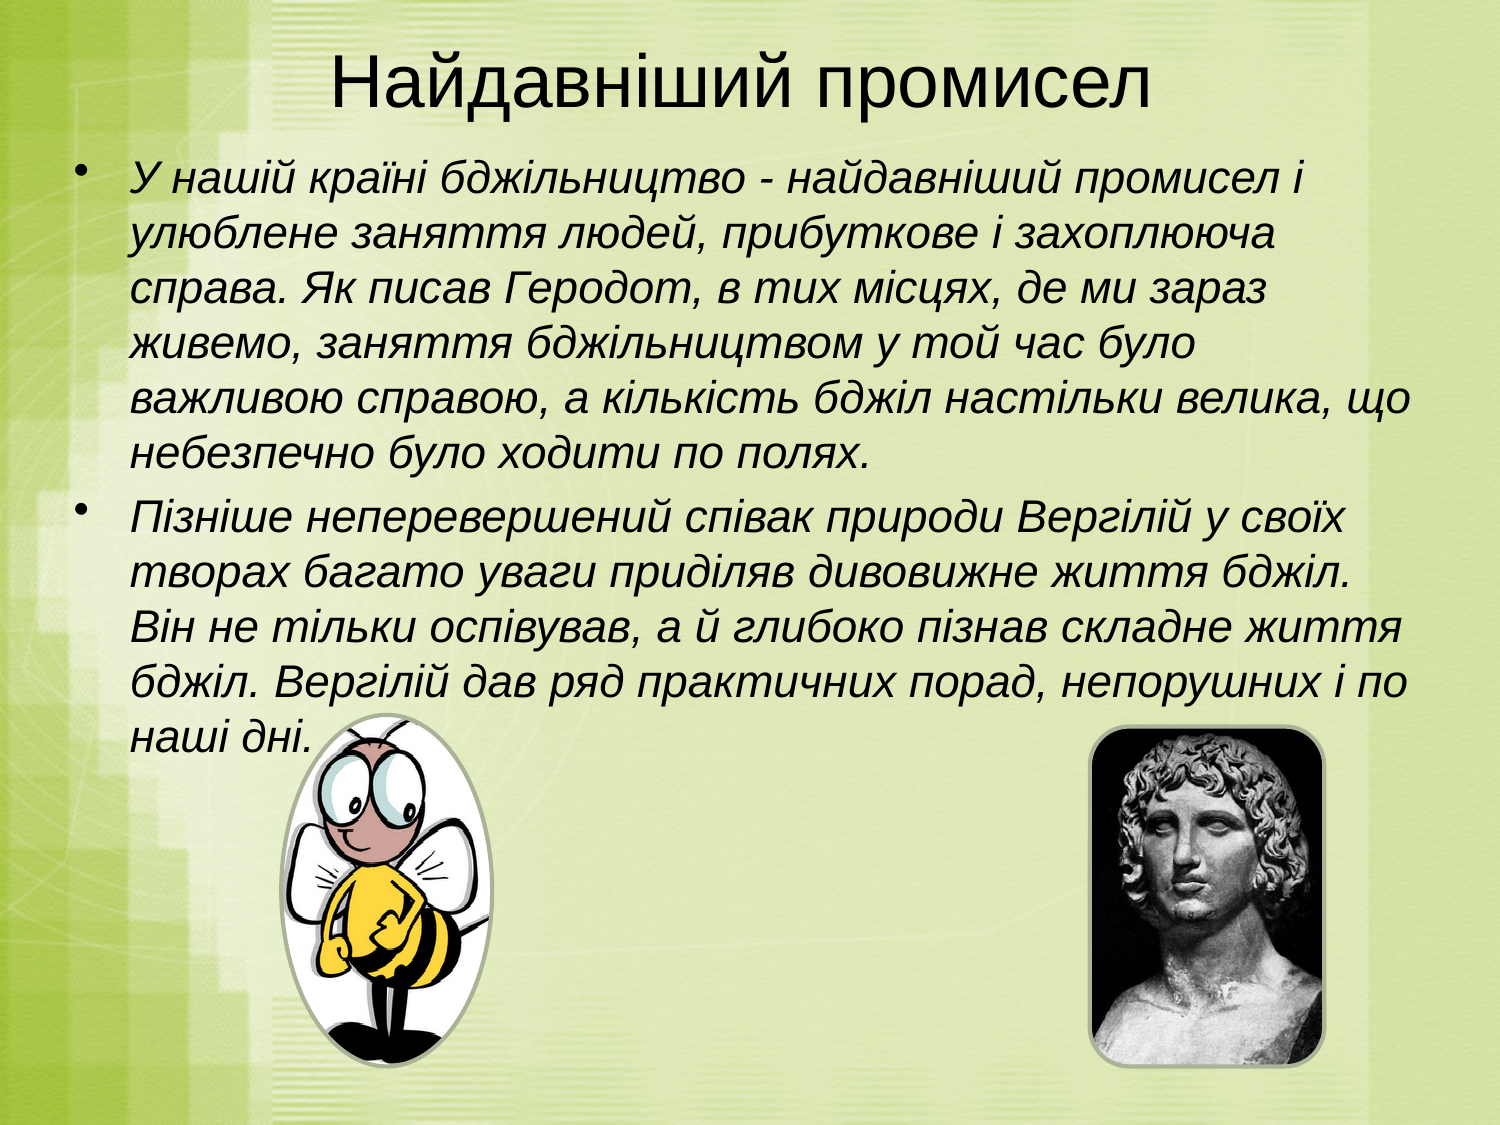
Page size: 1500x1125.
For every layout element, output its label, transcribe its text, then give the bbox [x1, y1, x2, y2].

text_box [1087, 724, 1327, 1069]
text_box [279, 712, 495, 1069]
picture [0, 0, 1500, 1125]
title Найдавніший промисел [245, 46, 1238, 108]
list У нашій країні бджільництво - найдавніший промисел і улюблене заняття людей, прибуткове і захоплююча справа. Як писав Геродот, в тих місцях, де ми зараз живемо, заняття бджільництвом у той час було важливою справою, а кількість бджіл настільки велика, що небезпечно було ходити по полях. Пізніше неперевершений співак природи Вергілій у своїх творах багато уваги приділяв дивовижне життя бджіл. Він не тільки оспівував, а й глибоко пізнав складне життя бджіл. Вергілій дав ряд практичних порад, непорушних і по наші дні. [58, 140, 1430, 884]
